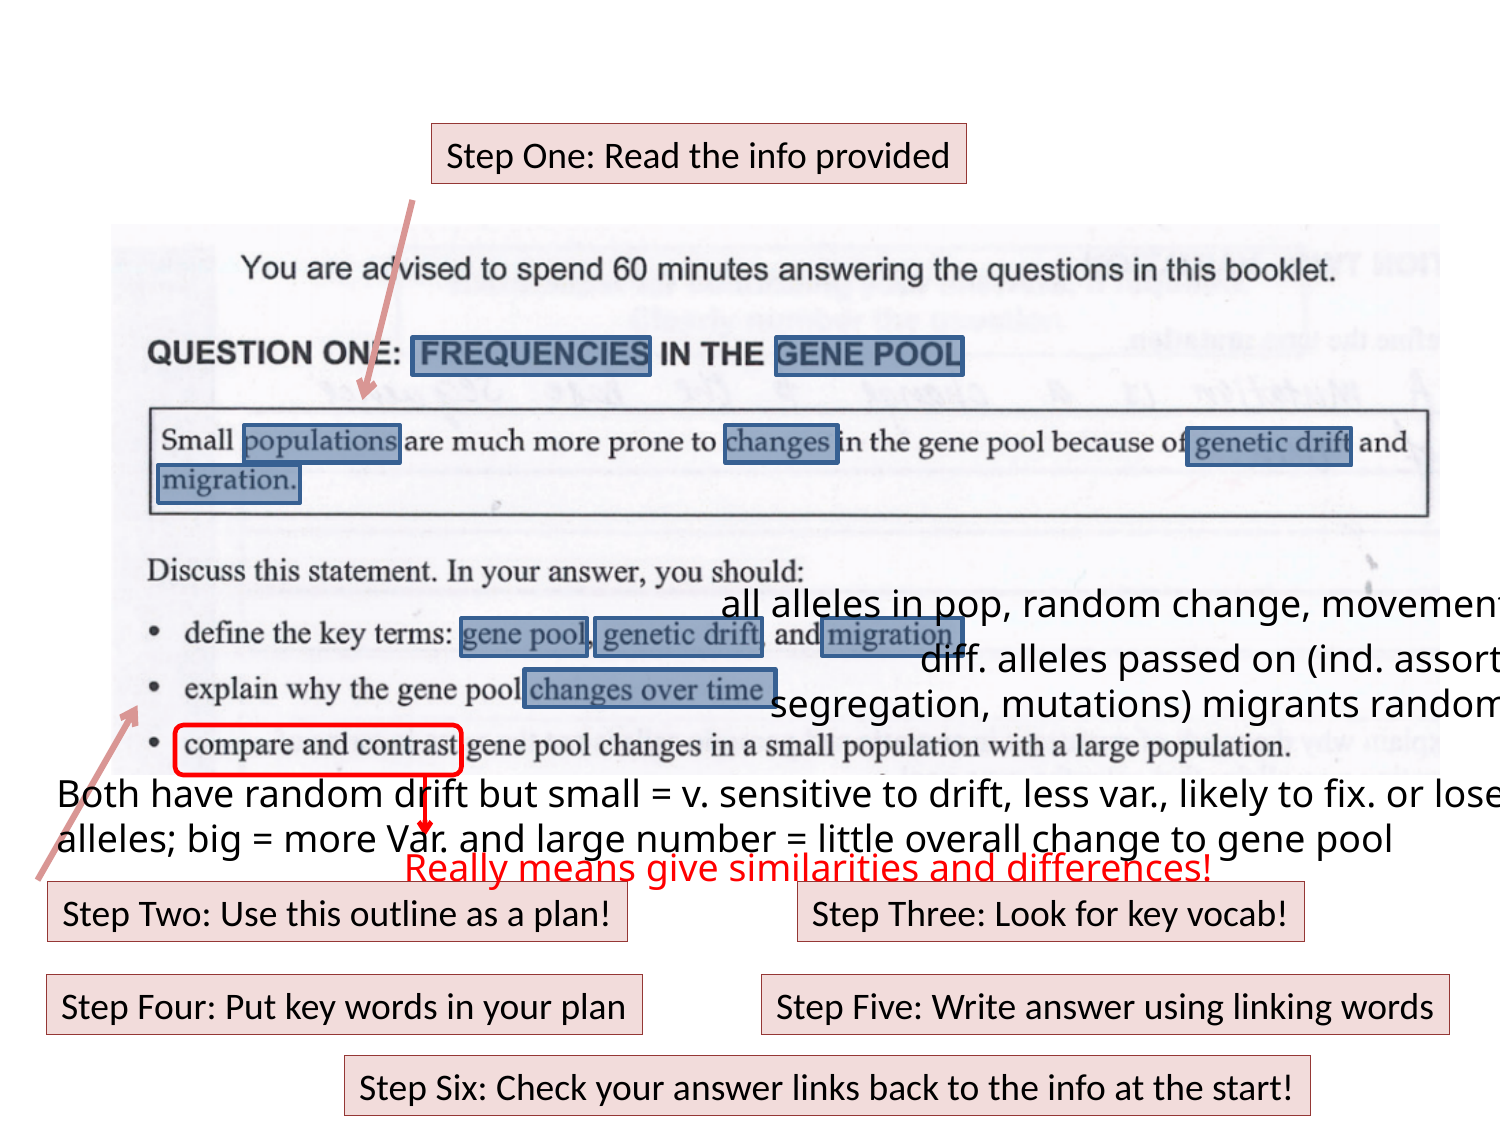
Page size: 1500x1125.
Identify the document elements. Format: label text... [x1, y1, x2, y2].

text_box Step Four: Put key words in your plan [46, 974, 643, 1035]
text_box Step One: Read the info provided [431, 123, 967, 184]
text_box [37, 704, 138, 881]
text_box diff. alleles passed on (ind. assort., segregation, mutations) migrants random [1446, 627, 1500, 733]
text_box Step Five: Write answer using linking words [761, 974, 1450, 1035]
text_box Both have random drift but small = v. sensitive to drift, less var., likely to fix. or lose alleles; big = more Var. and large number = little overall change to gene pool [141, 762, 1500, 868]
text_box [362, 199, 413, 401]
picture [111, 224, 1440, 776]
text_box Step Six: Check your answer links back to the info at the start! [344, 1055, 1311, 1116]
text_box Step Three: Look for key vocab! [797, 881, 1305, 942]
text_box all alleles in pop, random change, movement [1446, 572, 1500, 627]
text_box Really means give similarities and differences! [389, 868, 1228, 896]
text_box Step Two: Use this outline as a plan! [47, 881, 628, 942]
